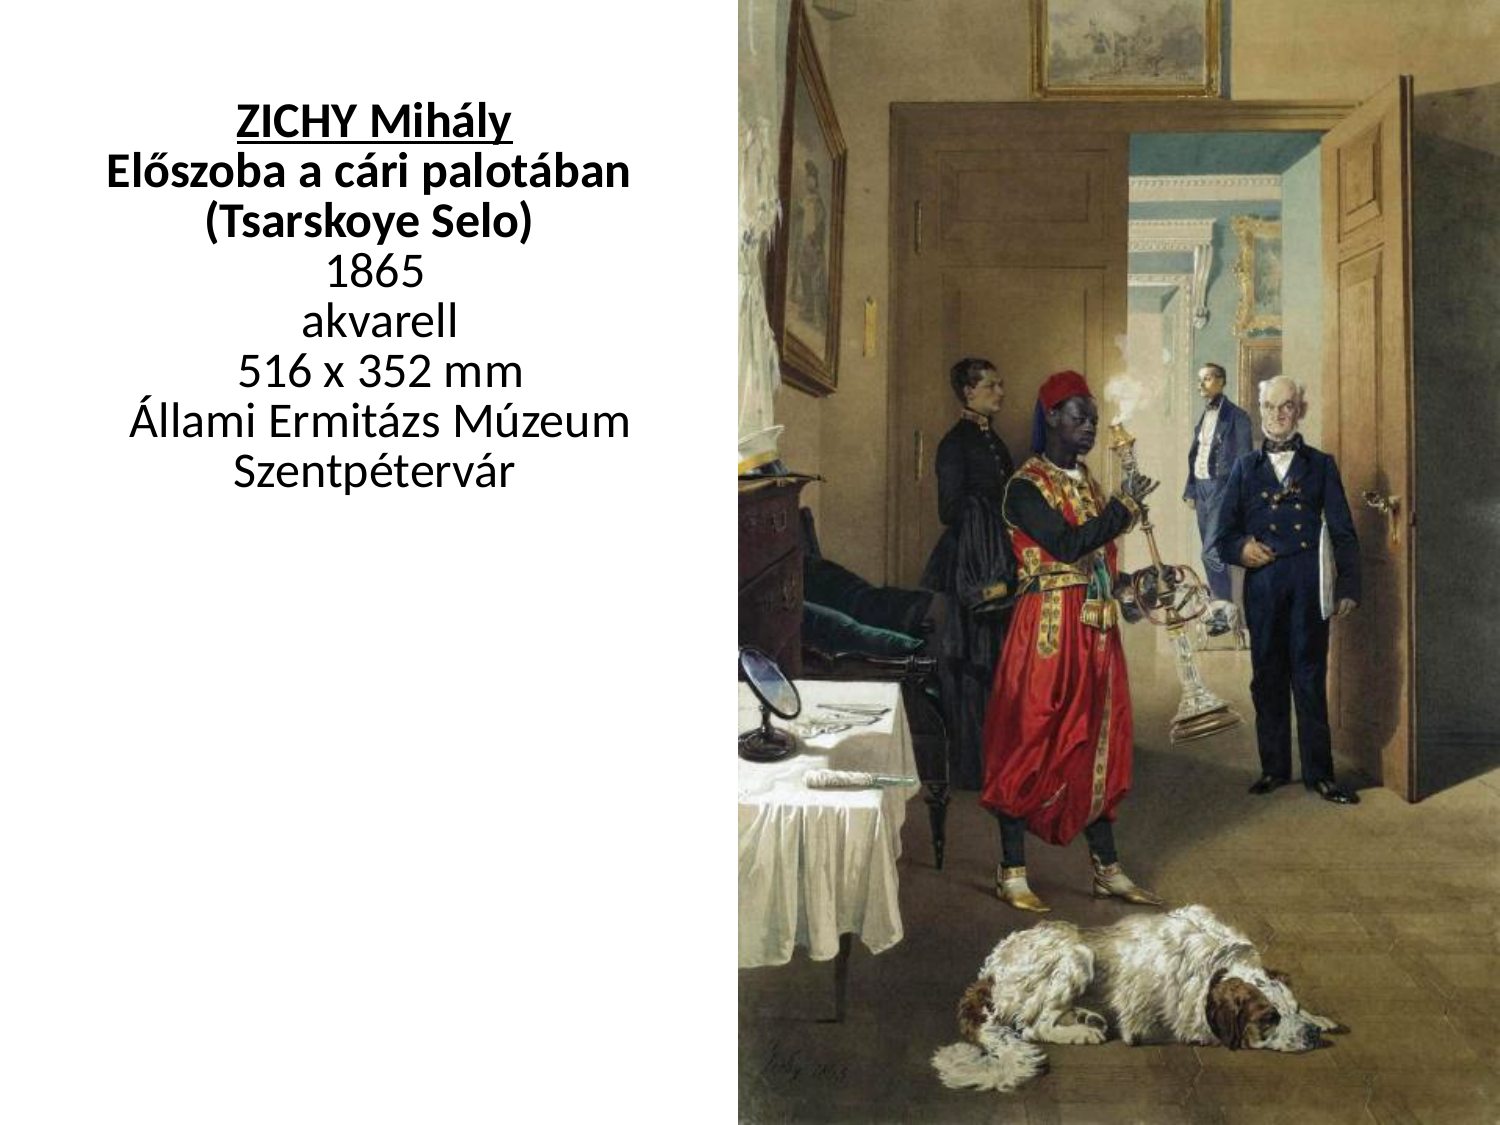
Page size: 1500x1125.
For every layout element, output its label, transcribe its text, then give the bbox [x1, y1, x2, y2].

text_box ZICHY Mihály Előszoba a cári palotában (Tsarskoye Selo) 1865 akvarell 516 x 352 mm Állami Ermitázs Múzeum Szentpétervár [0, 90, 733, 555]
picture [738, 0, 1500, 1125]
